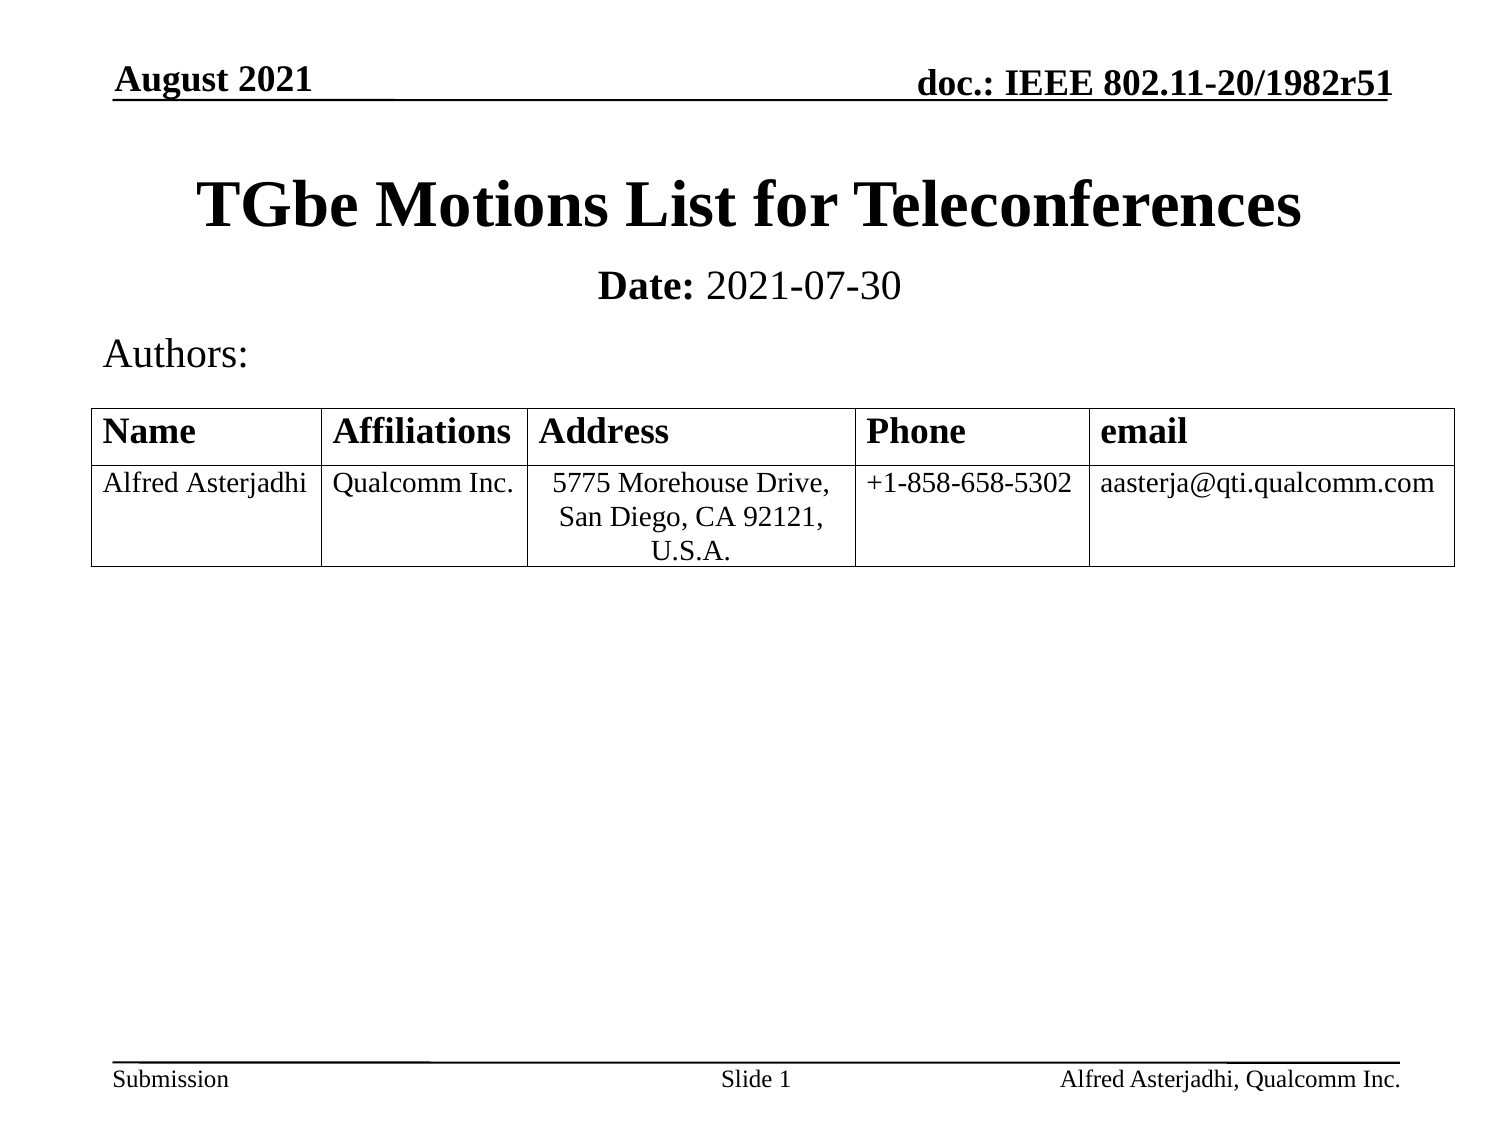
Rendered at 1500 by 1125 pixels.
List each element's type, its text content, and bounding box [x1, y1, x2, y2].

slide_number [114, 54, 493, 100]
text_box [75, 407, 1477, 819]
footer Alfred Asterjadhi, Qualcomm Inc. [902, 1061, 1402, 1093]
list Date: 2021-07-30 [112, 249, 1388, 316]
title TGbe Motions List for Teleconferences [112, 112, 1388, 249]
text_box Authors: [87, 318, 325, 381]
slide_number Slide 1 [712, 1061, 800, 1123]
